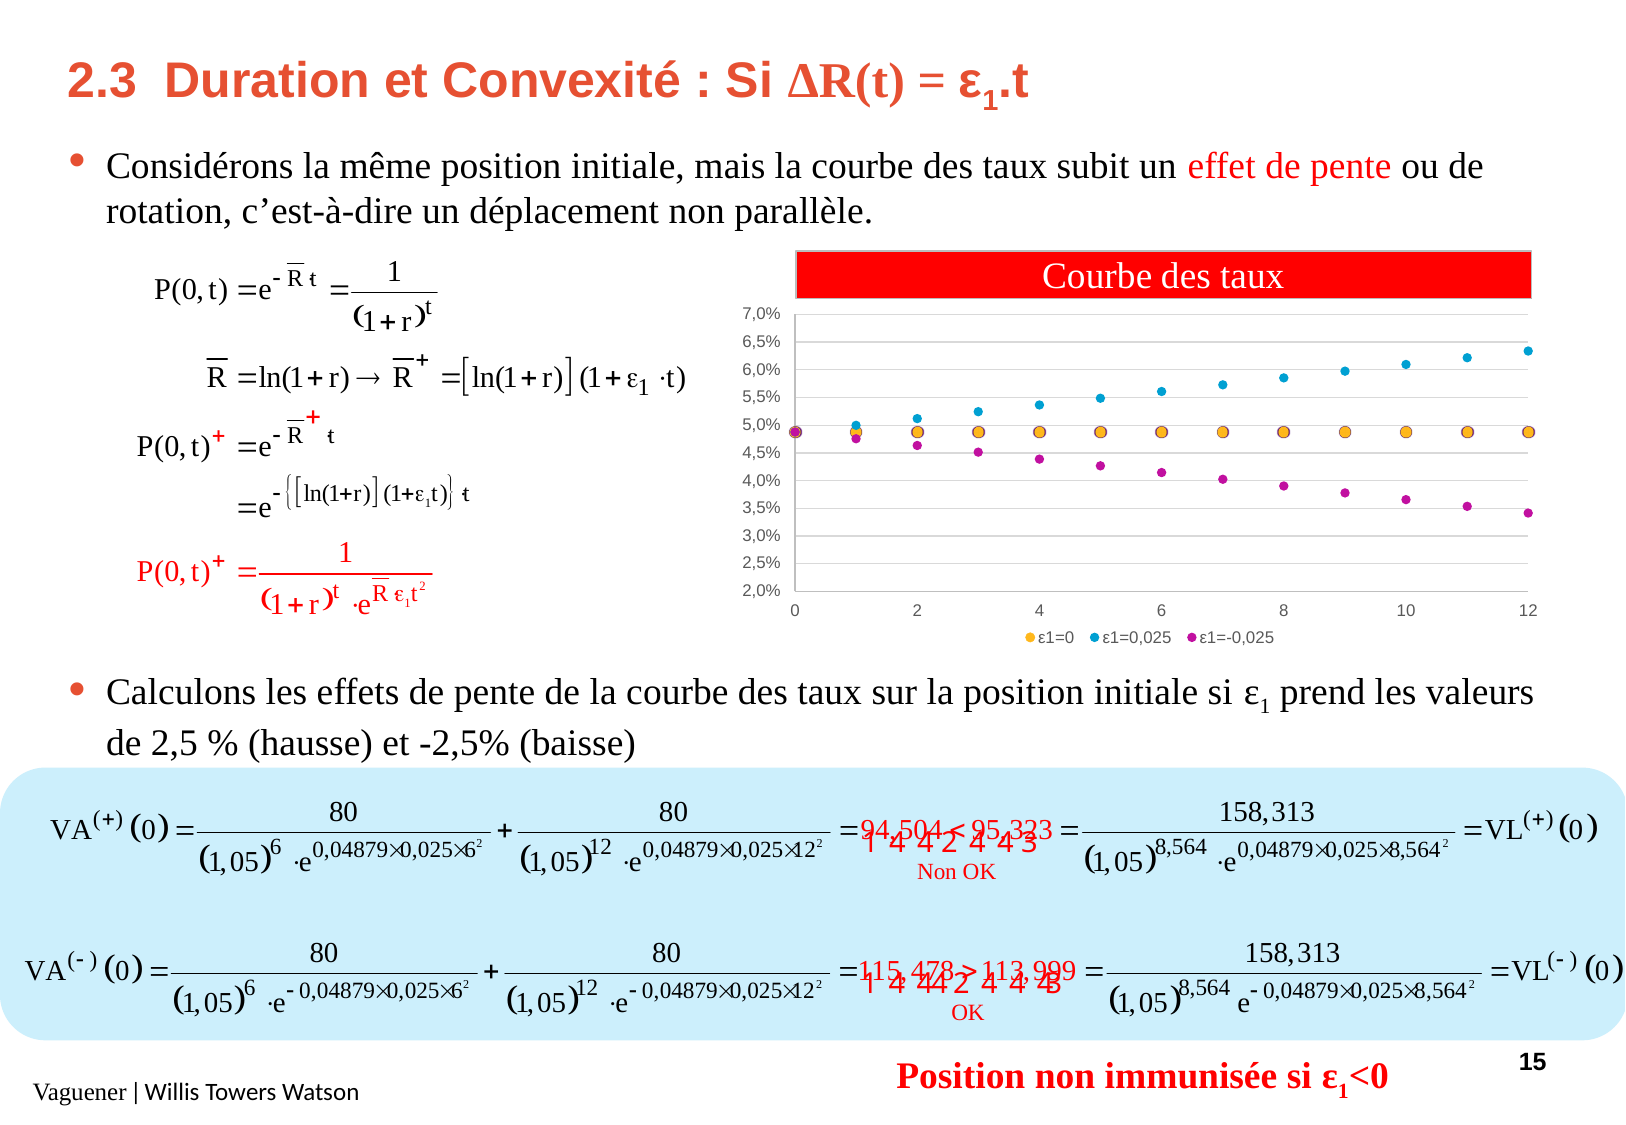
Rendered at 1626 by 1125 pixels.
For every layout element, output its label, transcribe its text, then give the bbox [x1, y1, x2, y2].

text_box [18, 931, 1625, 1031]
list Considérons la même position initiale, mais la courbe des taux subit un effet de pente ou de rotation, c’est-à-dire un déplacement non parallèle. [68, 141, 1557, 251]
text_box Position non immunisée si ε1<0 [790, 1044, 1495, 1110]
slide_number 15 [1458, 1042, 1547, 1083]
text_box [44, 790, 1604, 893]
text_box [131, 250, 701, 623]
title 2.3 Duration et Convexité : Si ΔR(t) = ε1.t [67, 16, 1555, 142]
text_box [0, 767, 1625, 1026]
picture [735, 242, 1559, 664]
text_box Calculons les effets de pente de la courbe des taux sur la position initiale si ε1 prend les valeurs de 2,5 % (hausse) et -2,5% (baisse) [68, 667, 1580, 788]
